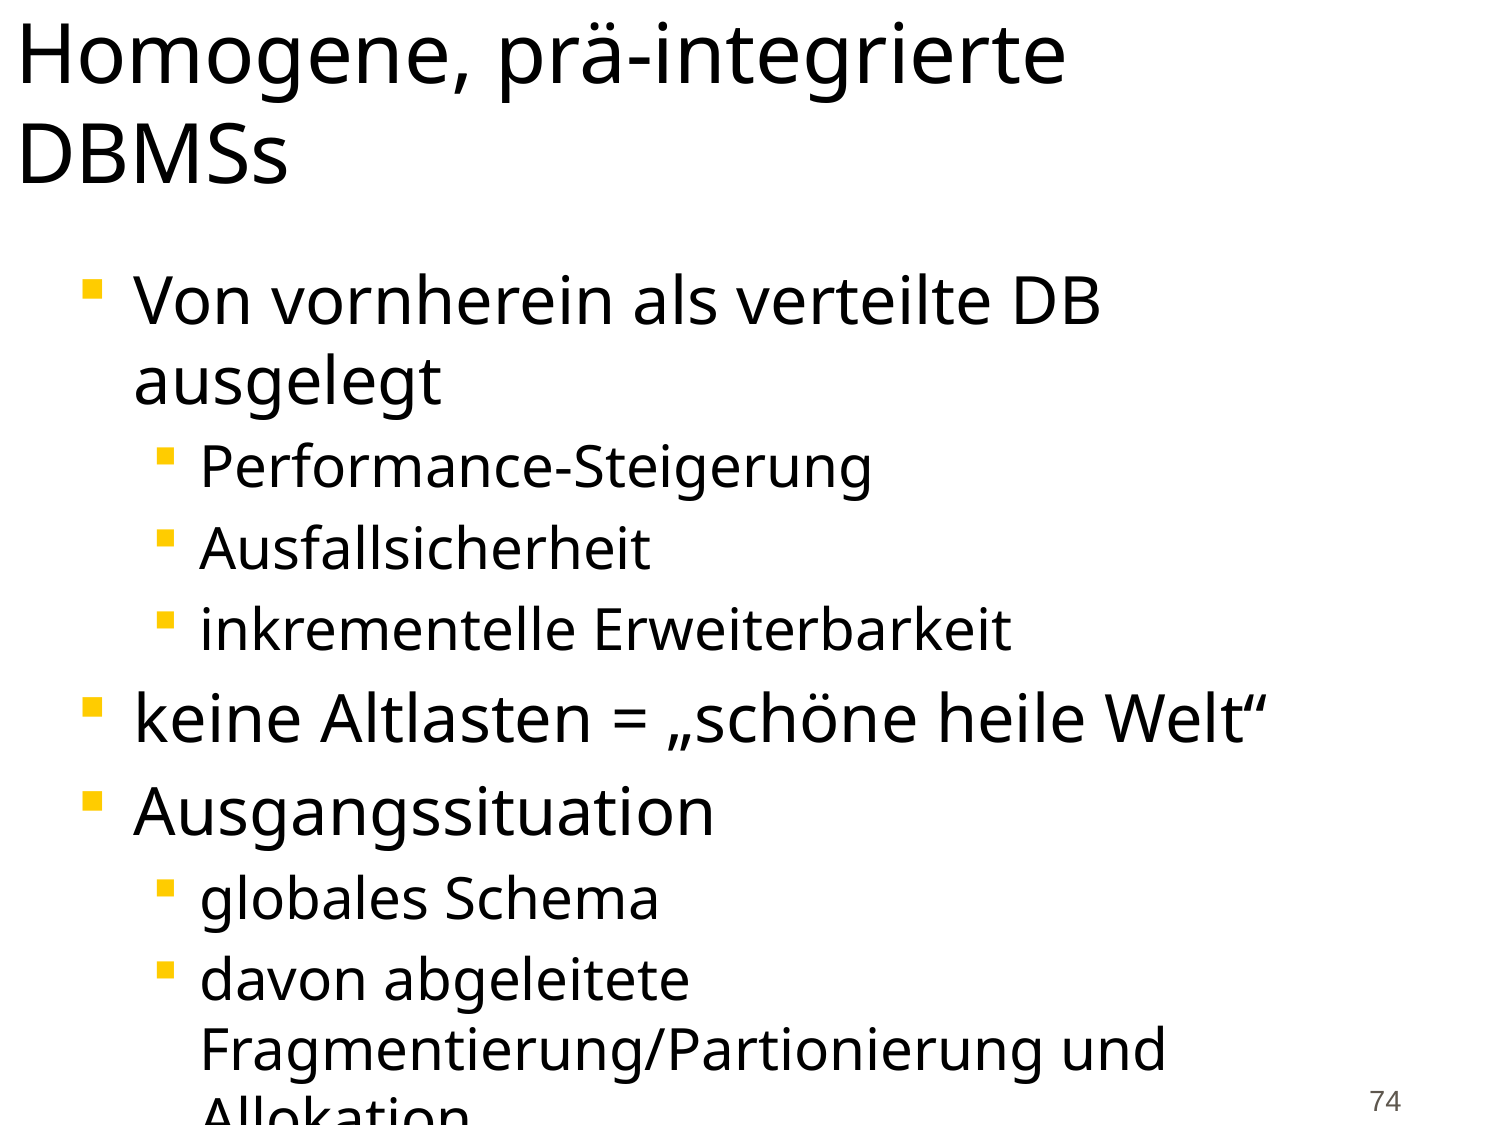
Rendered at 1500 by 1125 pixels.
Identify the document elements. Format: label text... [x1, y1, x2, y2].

title Homogene, prä-integrierte DBMSs [0, 0, 1500, 209]
list Von vornherein als verteilte DB ausgelegt Performance-Steigerung Ausfallsicherheit inkrementelle Erweiterbarkeit keine Altlasten = „schöne heile Welt“ Ausgangssituation globales Schema davon abgeleitete Fragmentierung/Partionierung und Allokation [62, 249, 1405, 935]
slide_number 74 [1269, 1049, 1417, 1125]
